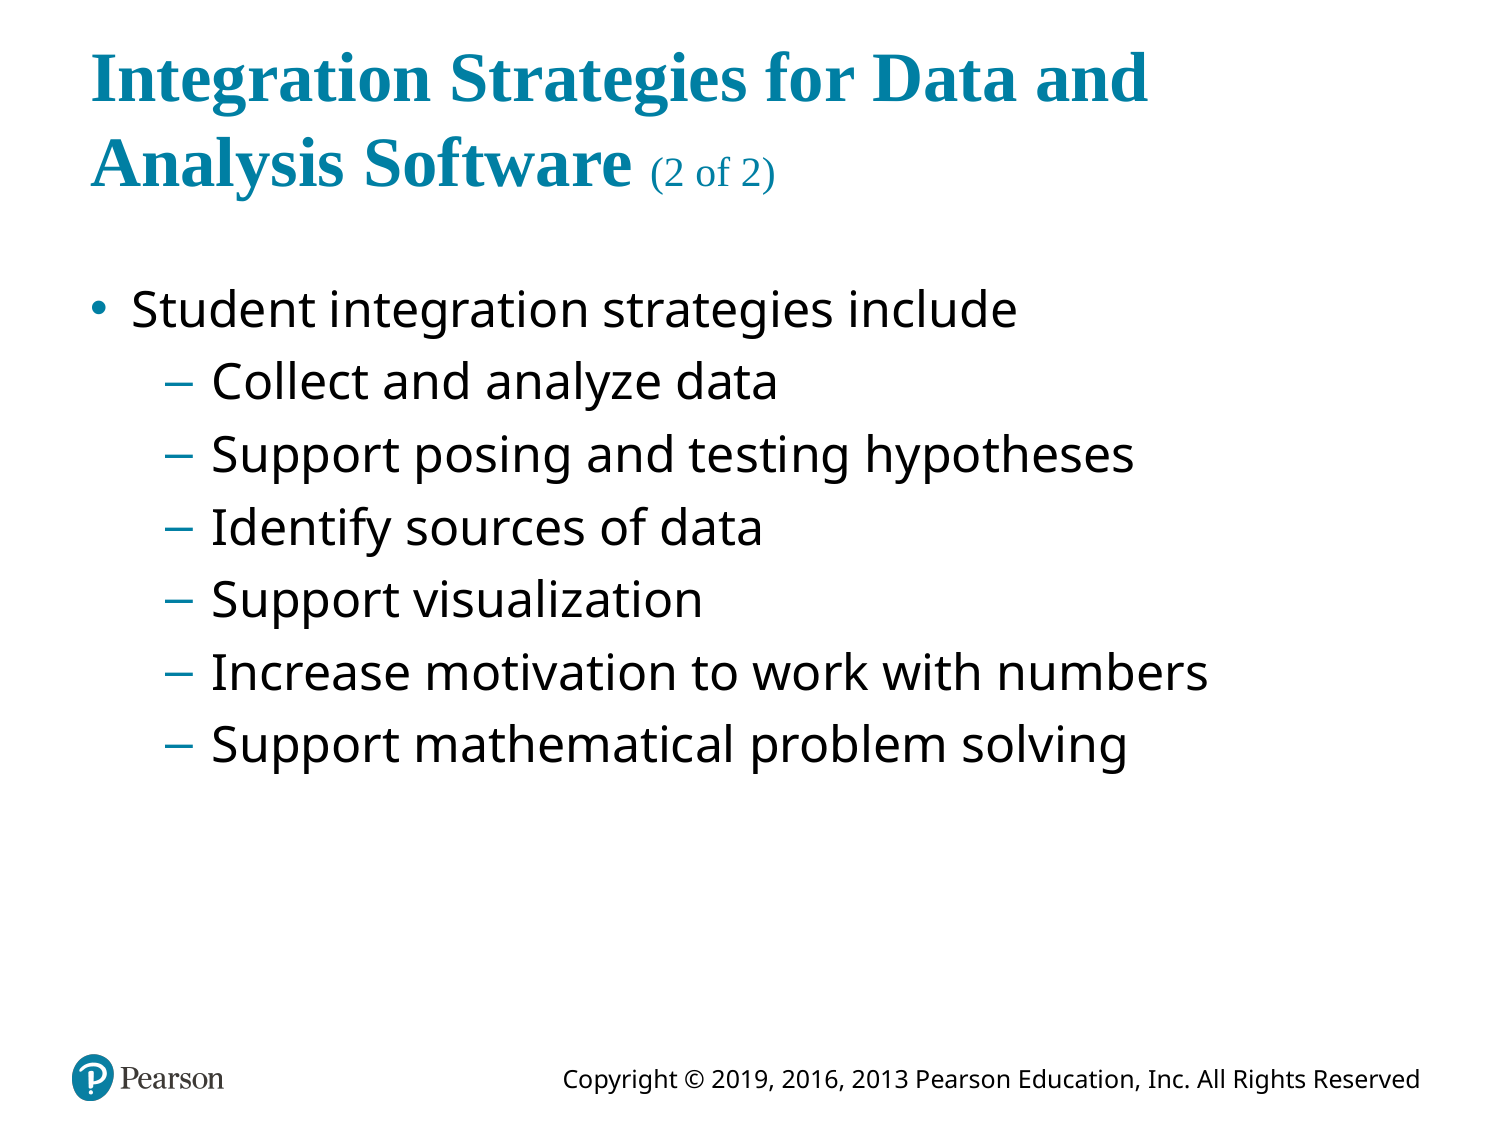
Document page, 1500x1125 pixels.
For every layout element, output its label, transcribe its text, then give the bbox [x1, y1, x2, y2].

title Integration Strategies for Data and Analysis Software (2 of 2) [75, 35, 1425, 216]
picture [72, 1087, 83, 1101]
picture [80, 1063, 106, 1088]
list Student integration strategies include Collect and analyze data Support posing and testing hypotheses Identify sources of data Support visualization Increase motivation to work with numbers Support mathematical problem solving [75, 262, 1425, 793]
picture [98, 1054, 224, 1101]
picture [72, 1054, 88, 1070]
